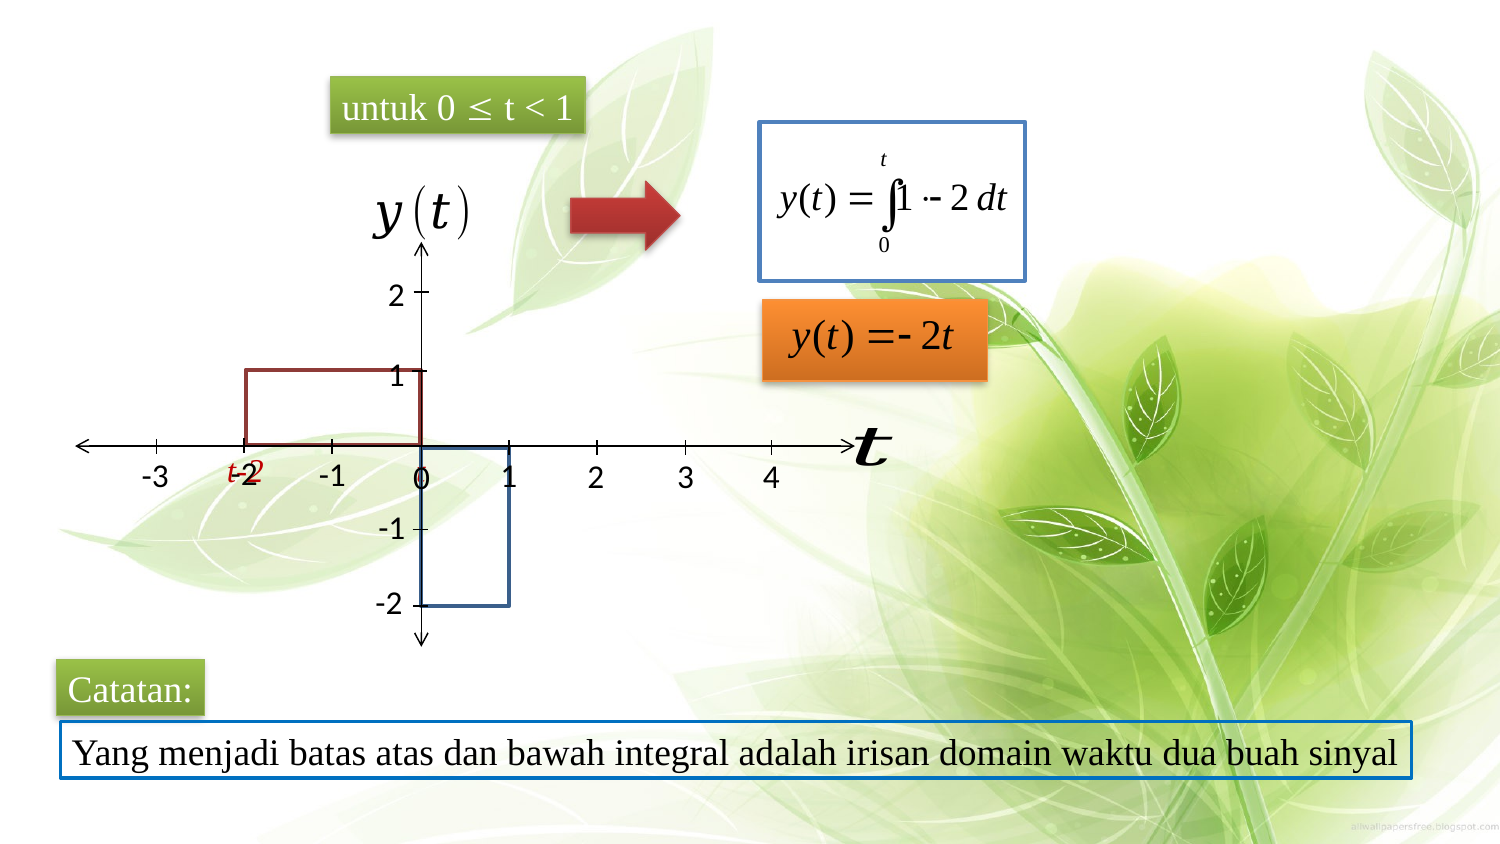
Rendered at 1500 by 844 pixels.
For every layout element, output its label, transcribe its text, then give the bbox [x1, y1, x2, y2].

text_box untuk 0  t < 1 [330, 76, 586, 134]
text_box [74, 180, 901, 648]
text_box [759, 121, 1026, 281]
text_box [904, 299, 988, 382]
text_box Yang menjadi batas atas dan bawah integral adalah irisan domain waktu dua buah sinyal [58, 720, 1414, 780]
text_box Catatan: [56, 659, 205, 716]
picture [0, 0, 1500, 844]
